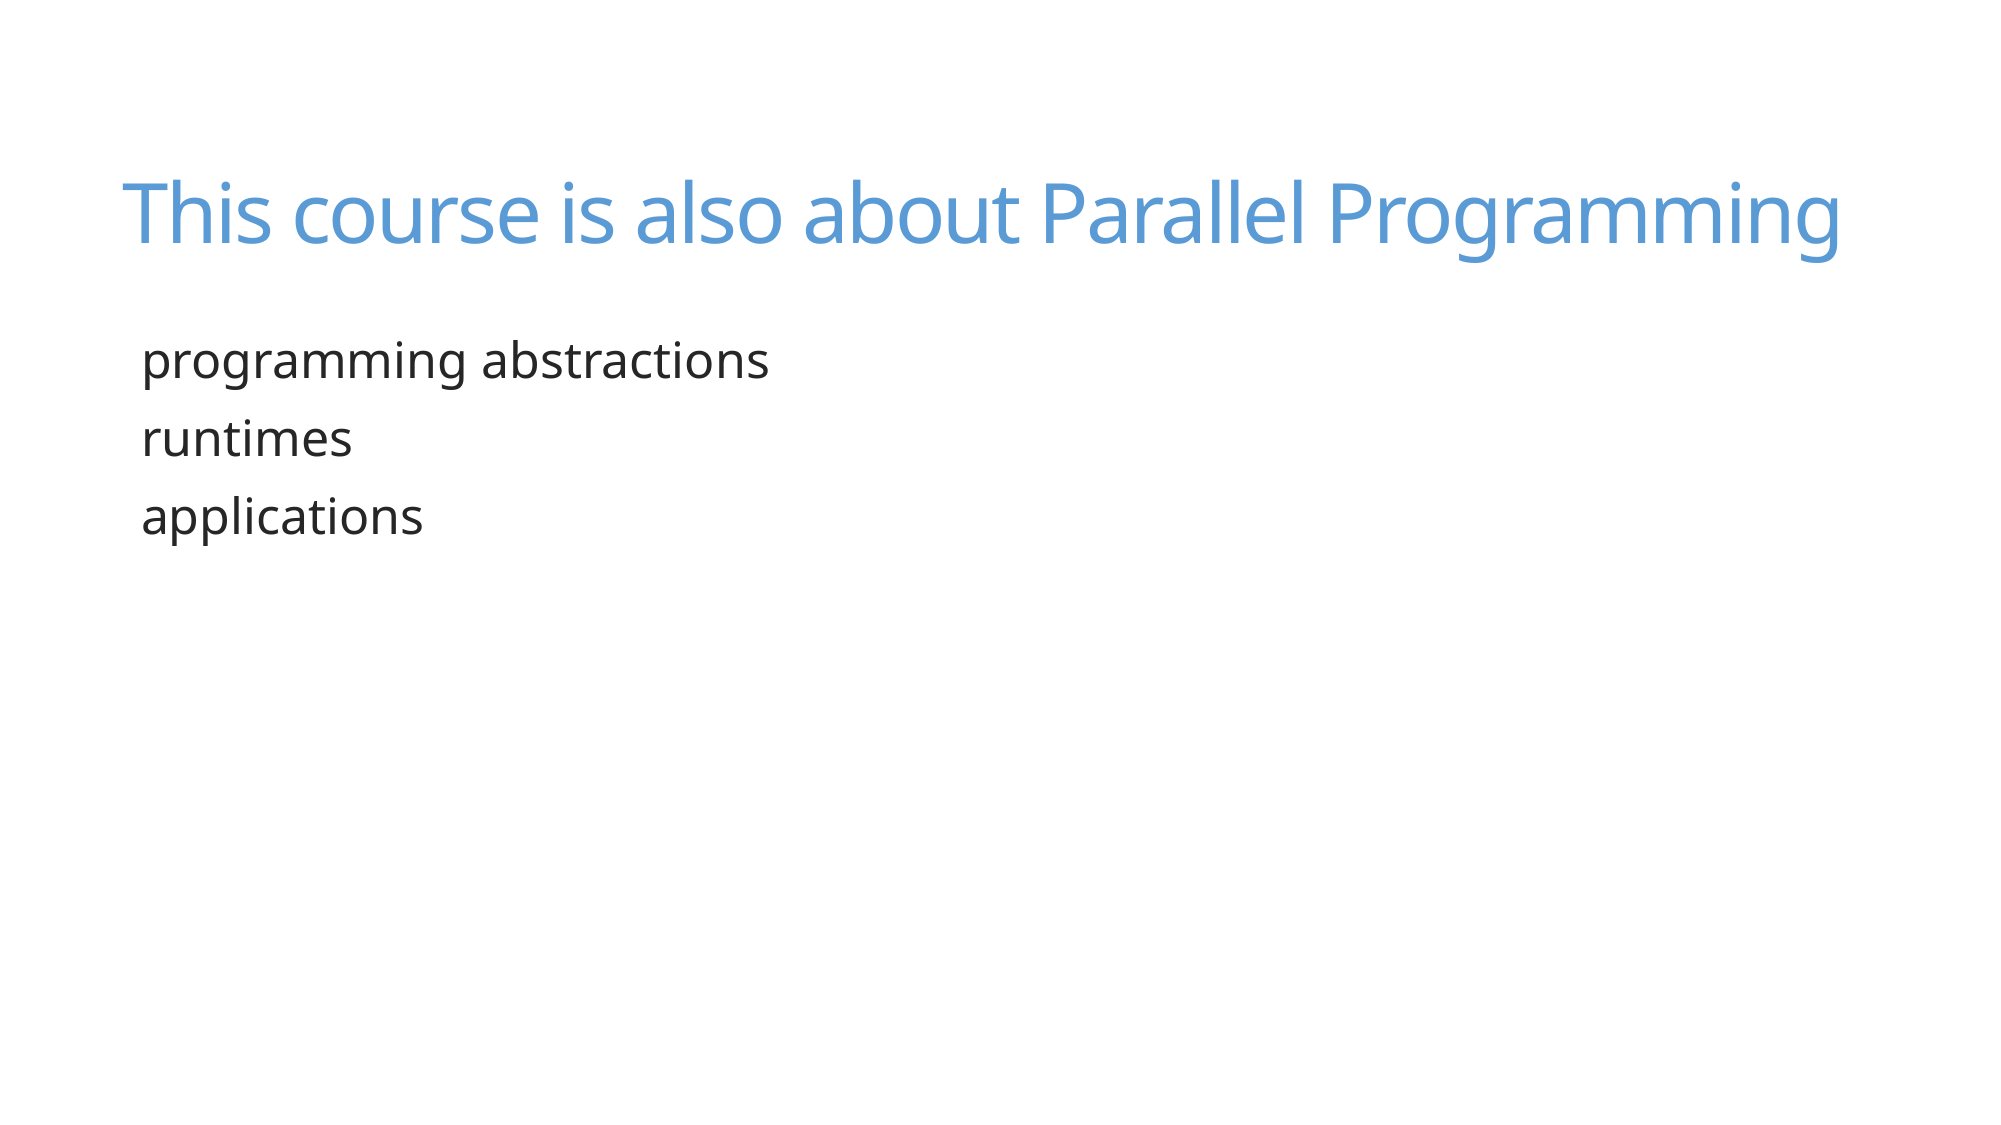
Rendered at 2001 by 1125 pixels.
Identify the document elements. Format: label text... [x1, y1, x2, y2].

title This course is also about Parallel Programming [107, 81, 1875, 354]
list programming abstractions runtimes applications [111, 329, 1876, 948]
